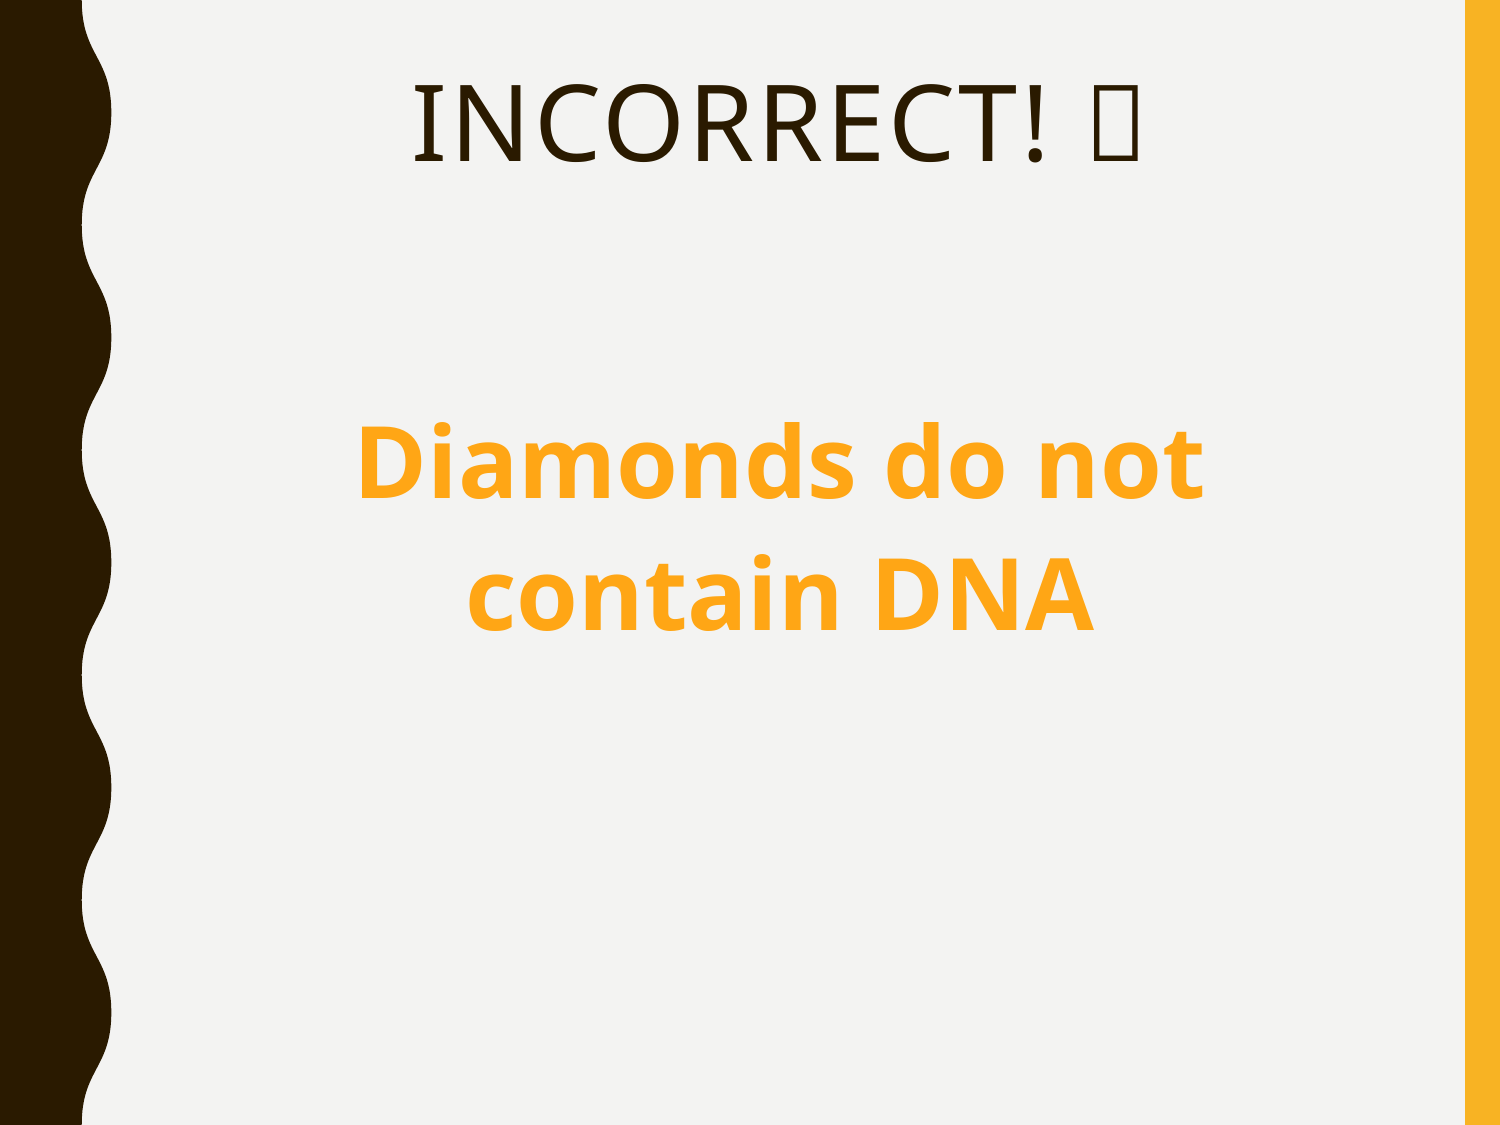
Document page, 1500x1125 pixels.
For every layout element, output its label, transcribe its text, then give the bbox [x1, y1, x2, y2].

title Incorrect!  [154, 62, 1407, 308]
list Diamonds do not contain DNA [154, 379, 1407, 969]
